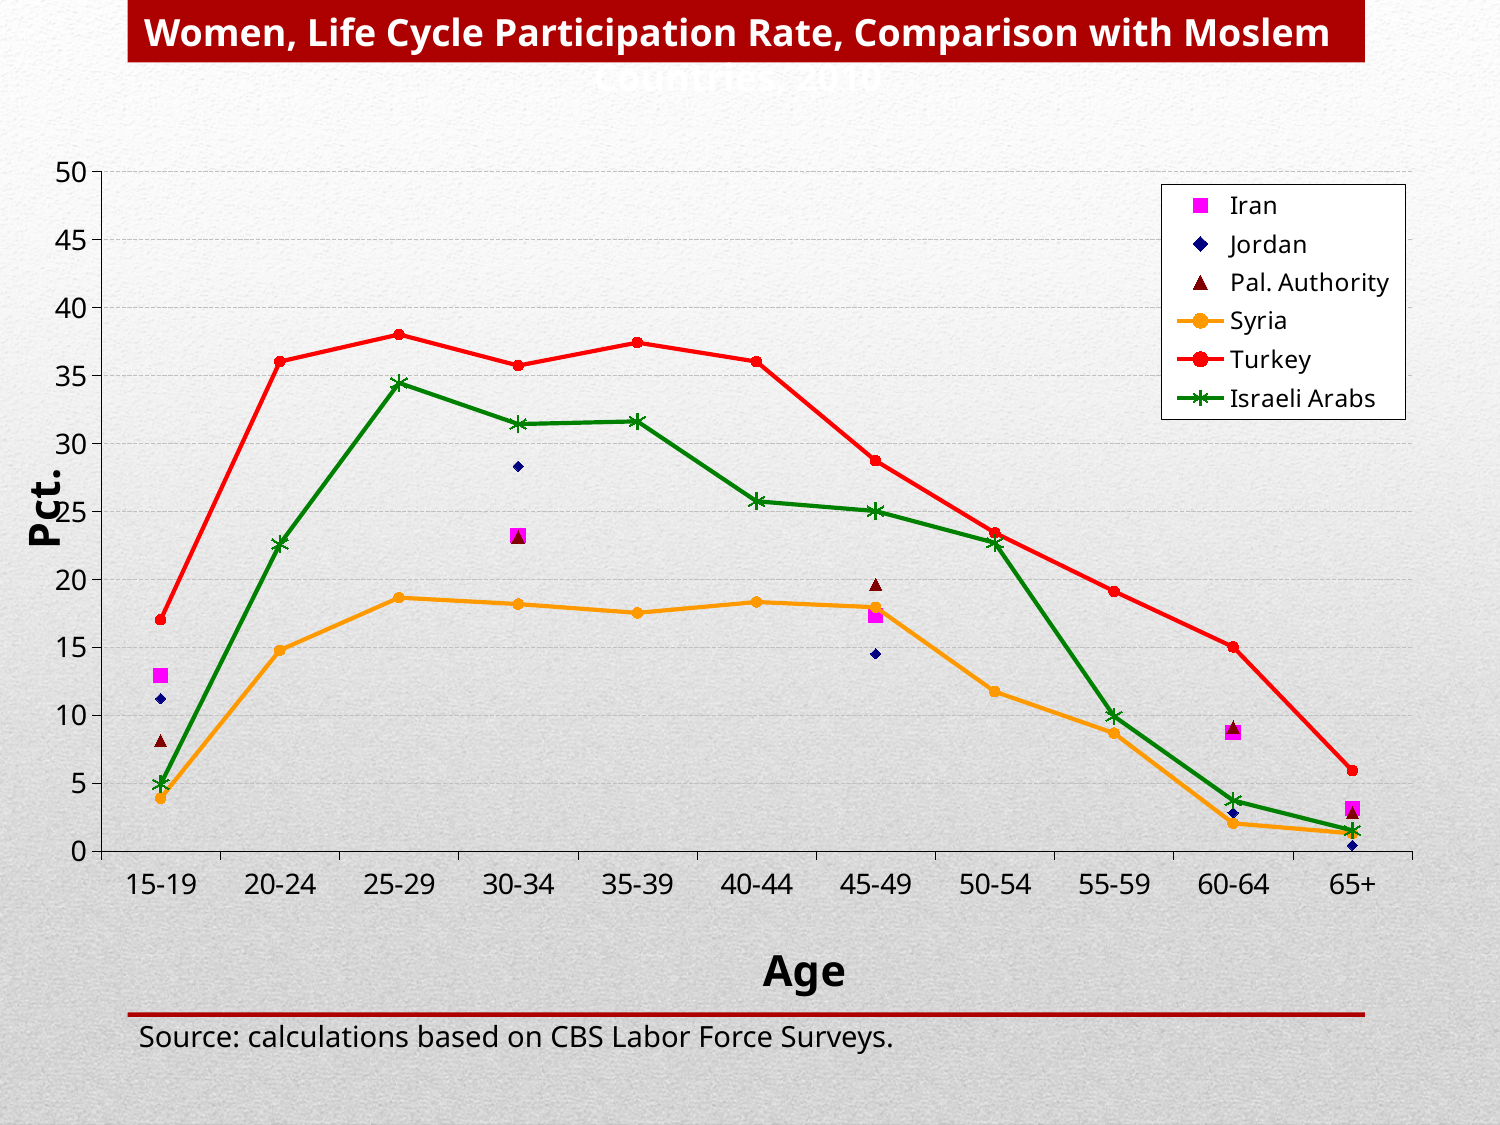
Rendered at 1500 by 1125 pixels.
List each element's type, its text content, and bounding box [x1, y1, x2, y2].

text_box Women, Life Cycle Participation Rate, Comparison with Moslem Countries, 2010 [76, 1, 1400, 100]
text_box Source: calculations based on CBS Labor Force Surveys. [123, 1023, 1270, 1061]
chart [0, 100, 1484, 1013]
